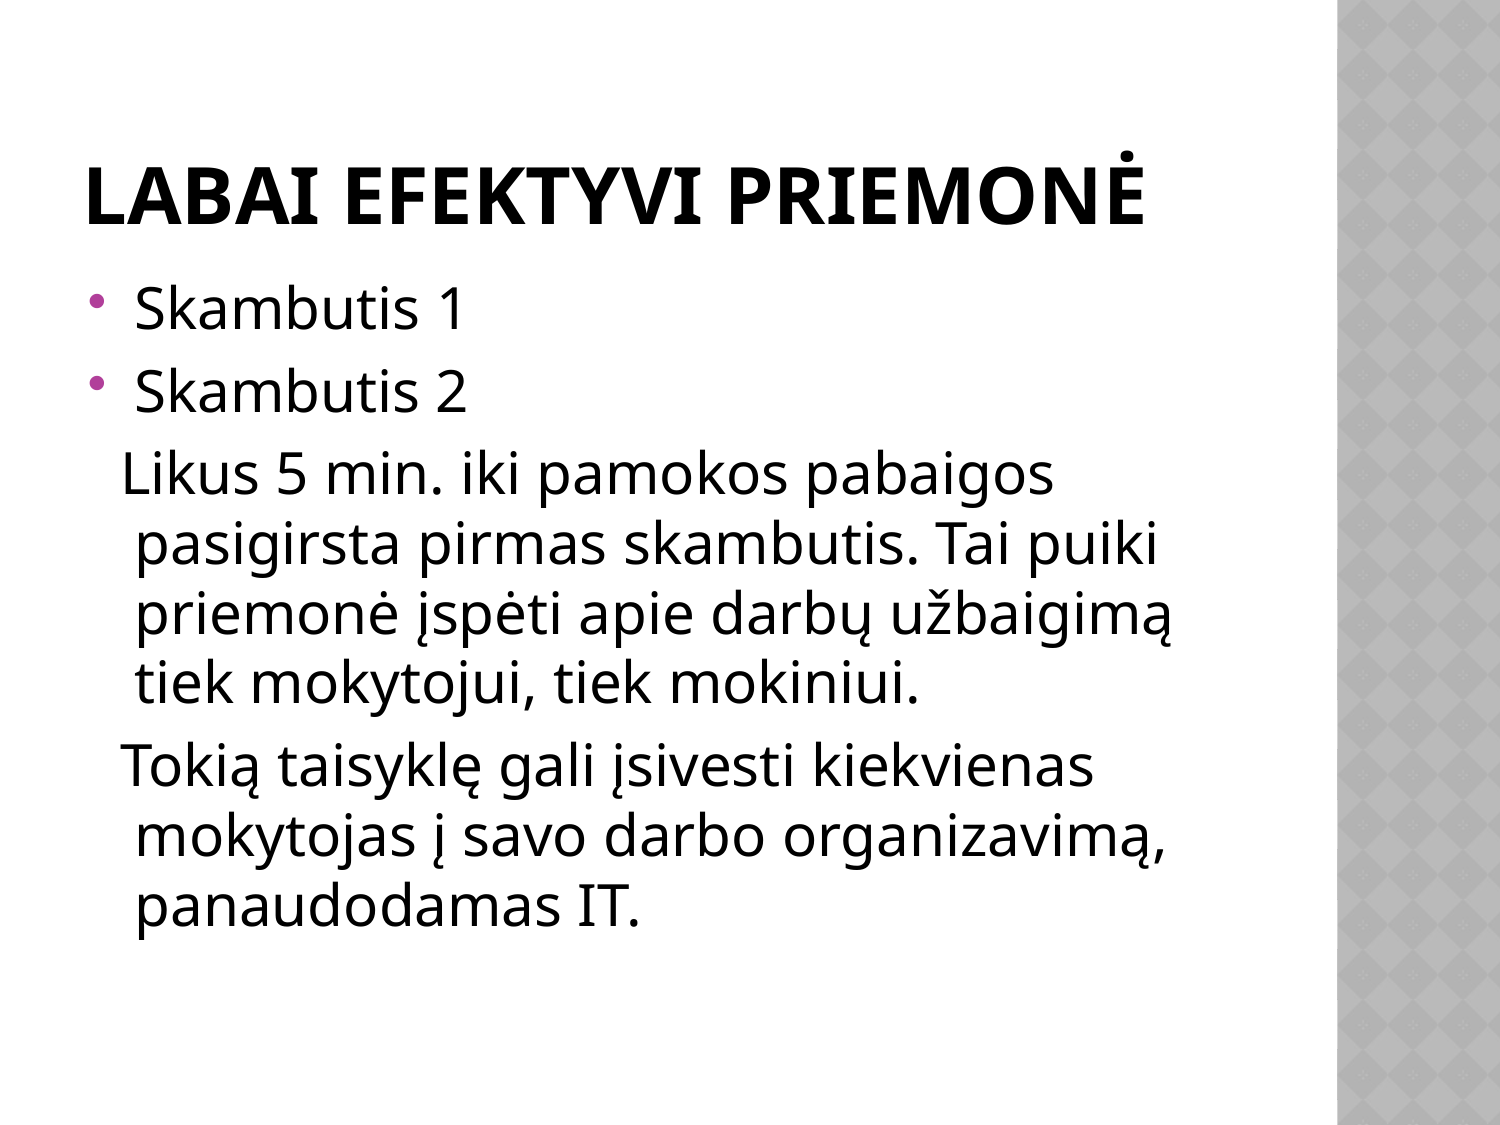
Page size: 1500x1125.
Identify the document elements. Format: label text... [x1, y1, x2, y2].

list Skambutis 1 Skambutis 2 Likus 5 min. iki pamokos pabaigos pasigirsta pirmas skambutis. Tai puiki priemonė įspėti apie darbų užbaigimą tiek mokytojui, tiek mokiniui. Tokią taisyklę gali įsivesti kiekvienas mokytojas į savo darbo organizavimą, panaudodamas IT. [75, 264, 1263, 1059]
title Labai efektyvi priemonė [75, 52, 1263, 240]
